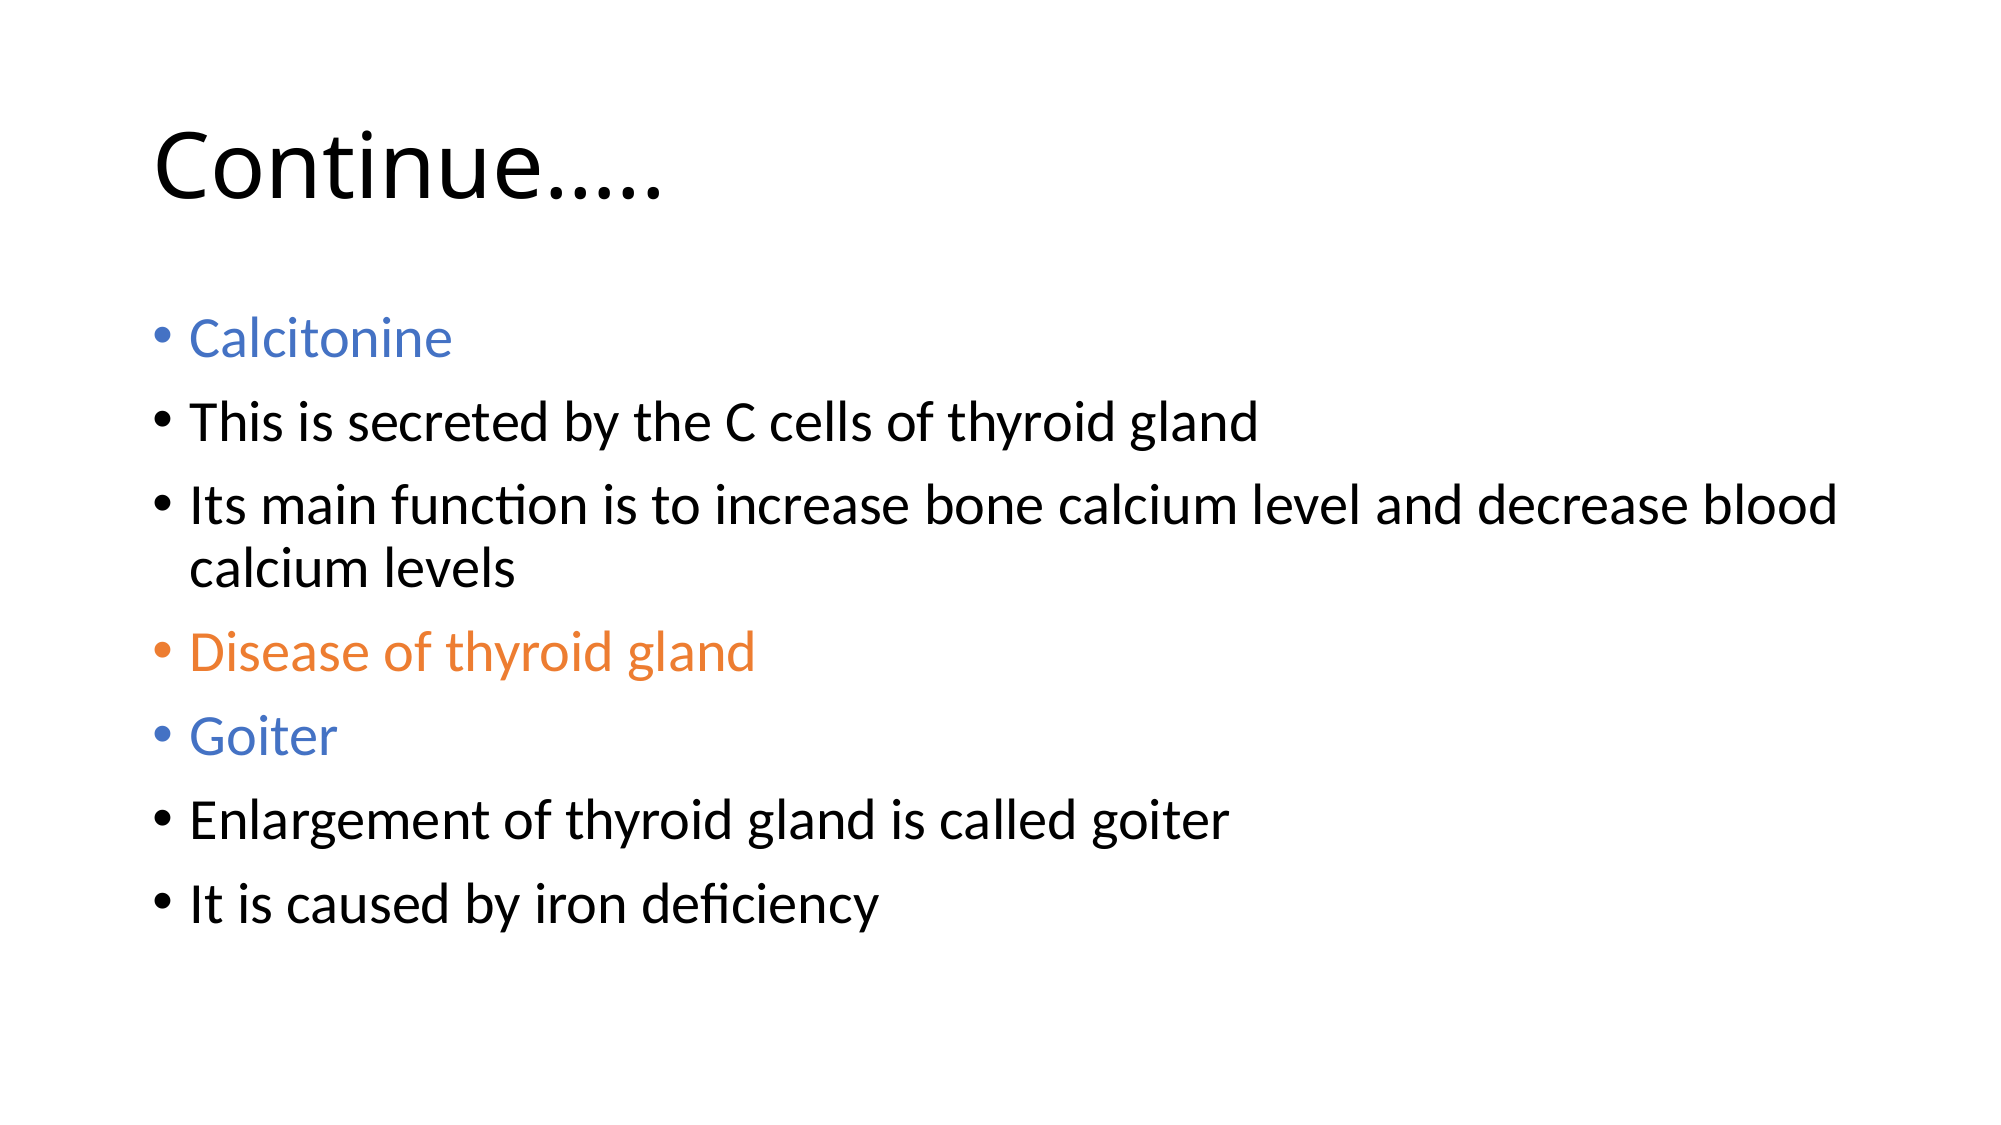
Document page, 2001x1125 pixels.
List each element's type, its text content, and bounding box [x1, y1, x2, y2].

list Calcitonine This is secreted by the C cells of thyroid gland Its main function is to increase bone calcium level and decrease blood calcium levels Disease of thyroid gland Goiter Enlargement of thyroid gland is called goiter It is caused by iron deficiency [137, 299, 1863, 1014]
title Continue….. [137, 59, 1863, 278]
